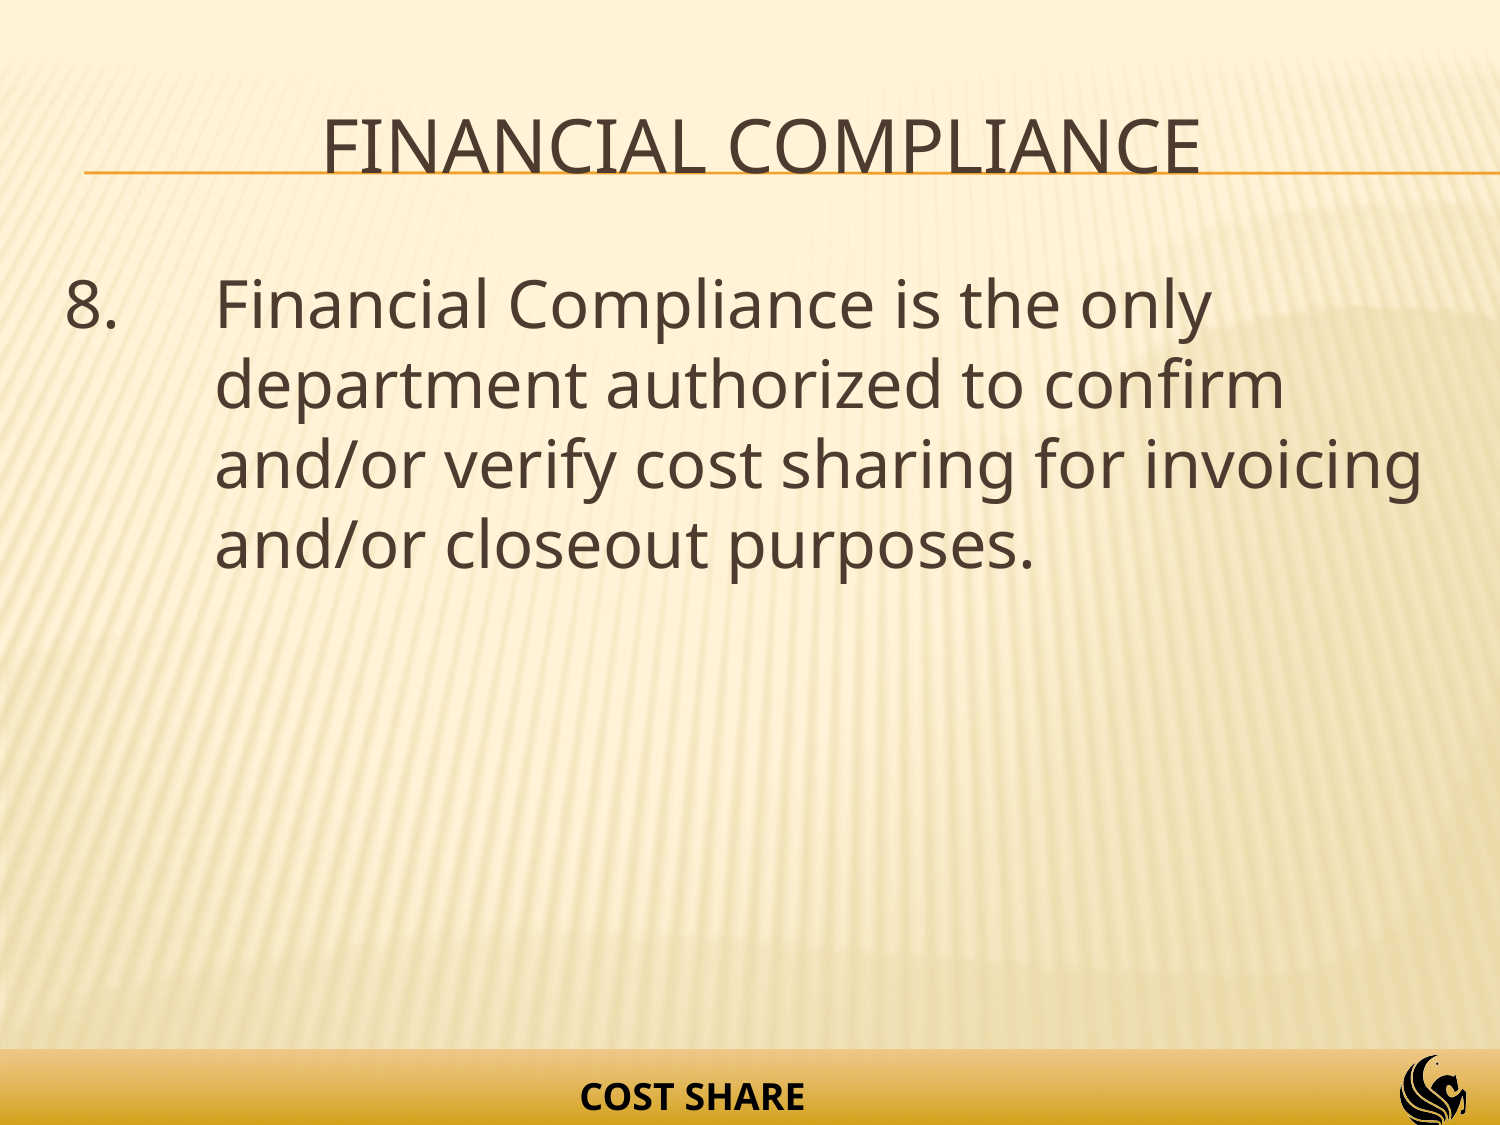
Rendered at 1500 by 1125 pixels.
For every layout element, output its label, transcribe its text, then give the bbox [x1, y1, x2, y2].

text_box COST SHARE [564, 1065, 821, 1125]
title Financial Compliance [50, 75, 1475, 213]
list 8. Financial Compliance is the only department authorized to confirm and/or verify cost sharing for invoicing and/or closeout purposes. [50, 254, 1475, 998]
